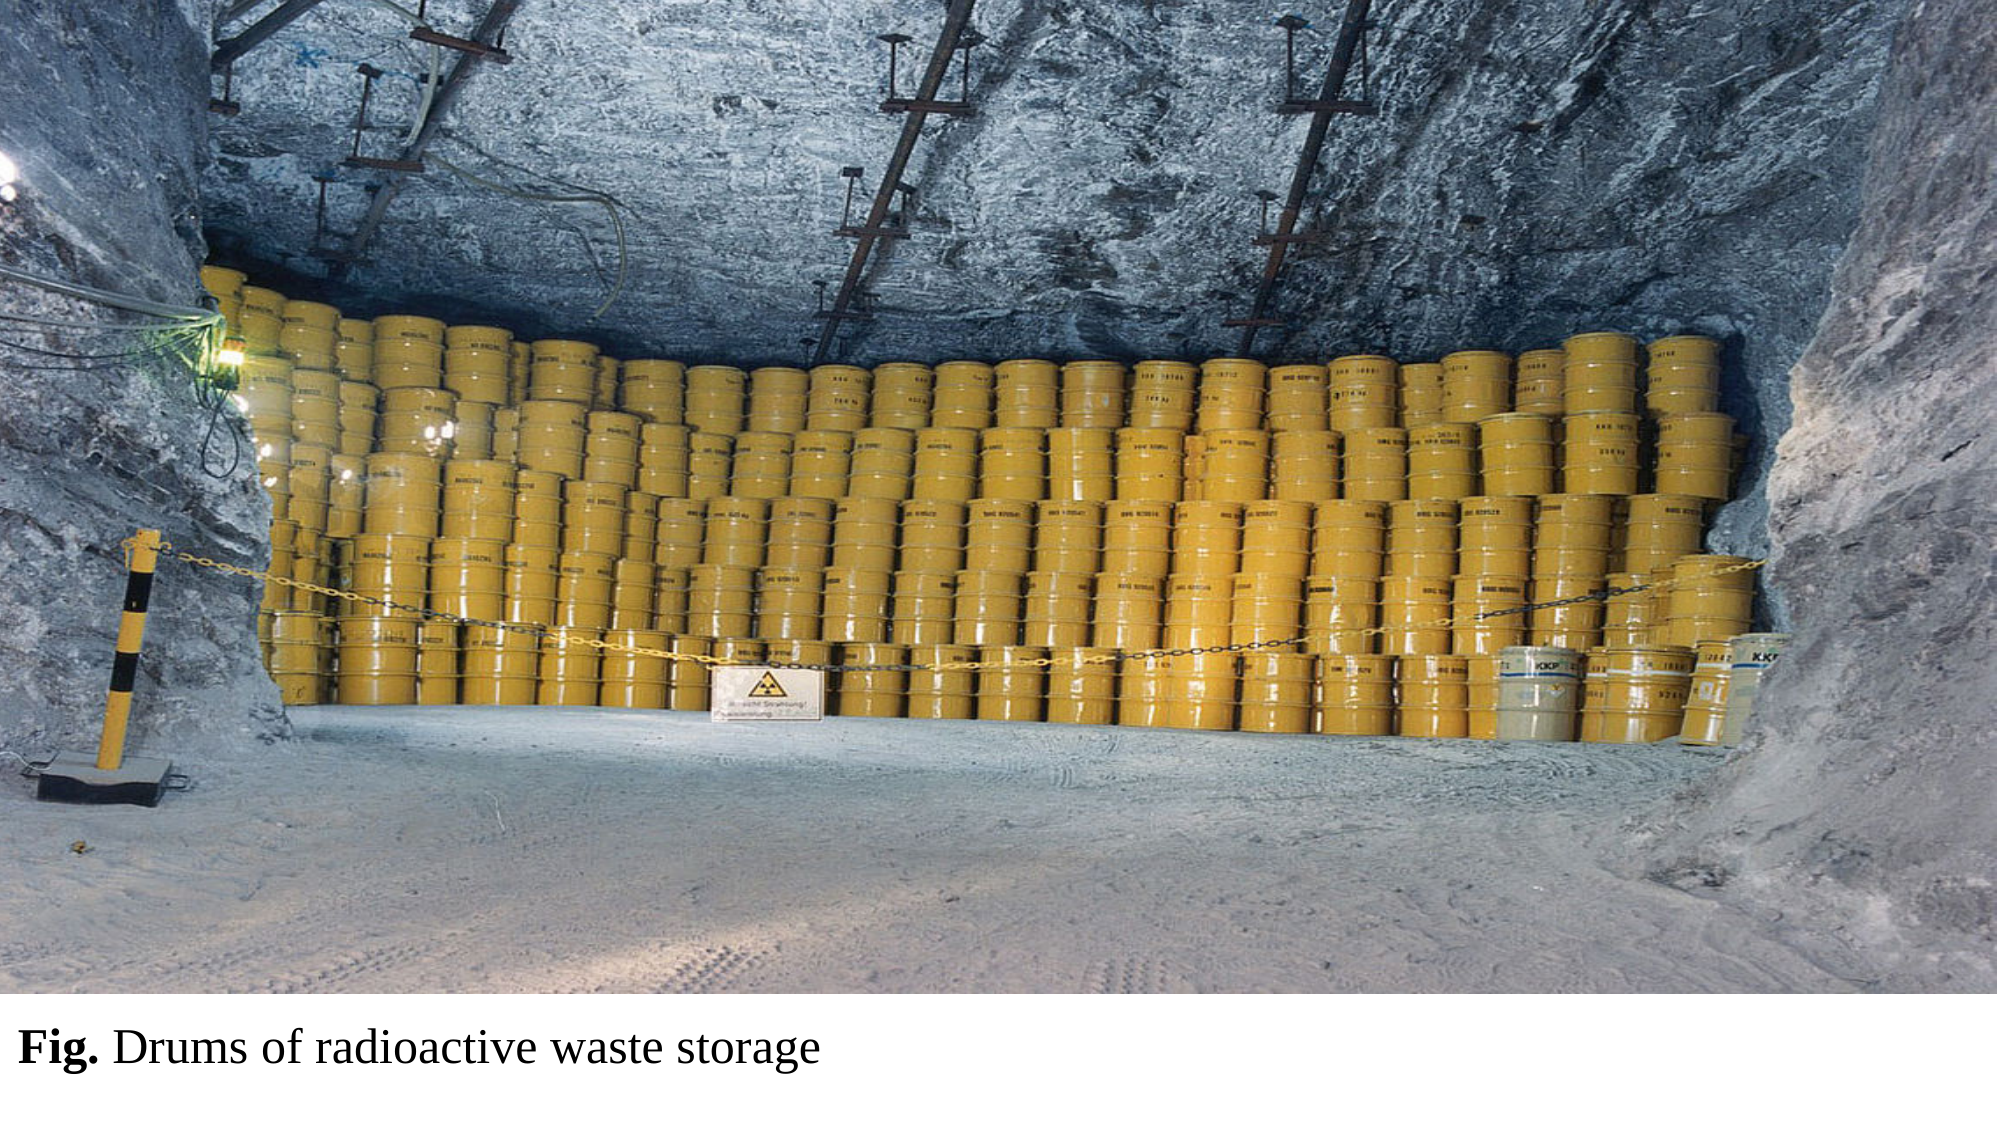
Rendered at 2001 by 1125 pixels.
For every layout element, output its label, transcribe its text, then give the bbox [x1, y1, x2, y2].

text_box Fig. Drums of radioactive waste storage [3, 1005, 837, 1081]
picture [0, 0, 1998, 994]
